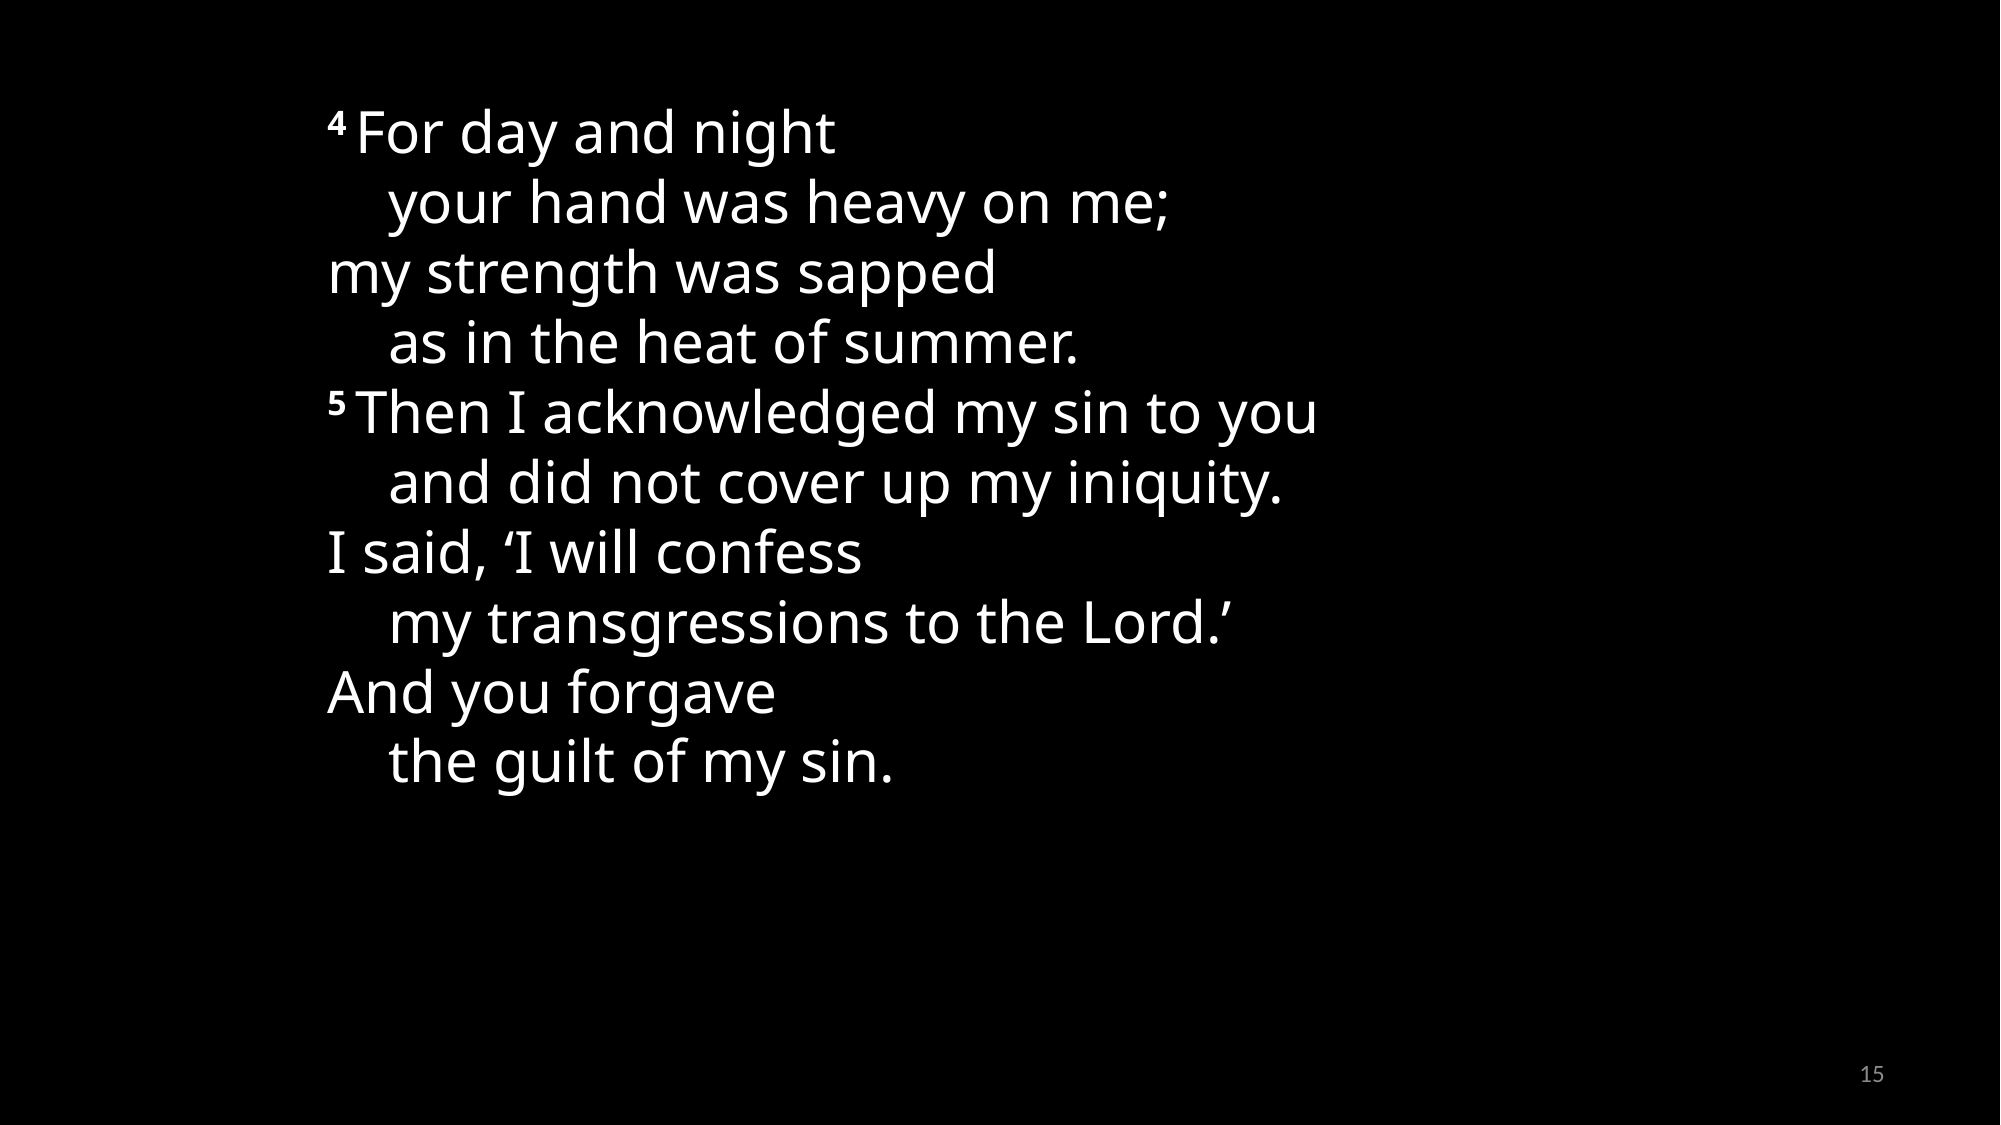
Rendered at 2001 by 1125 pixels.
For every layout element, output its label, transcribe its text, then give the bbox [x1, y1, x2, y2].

slide_number 15 [1433, 1042, 1900, 1103]
text_box 4 For day and night your hand was heavy on me; my strength was sapped as in the heat of summer. 5 Then I acknowledged my sin to you and did not cover up my iniquity. I said, ‘I will confess my transgressions to the Lord.’ And you forgave the guilt of my sin. [312, 87, 1675, 942]
